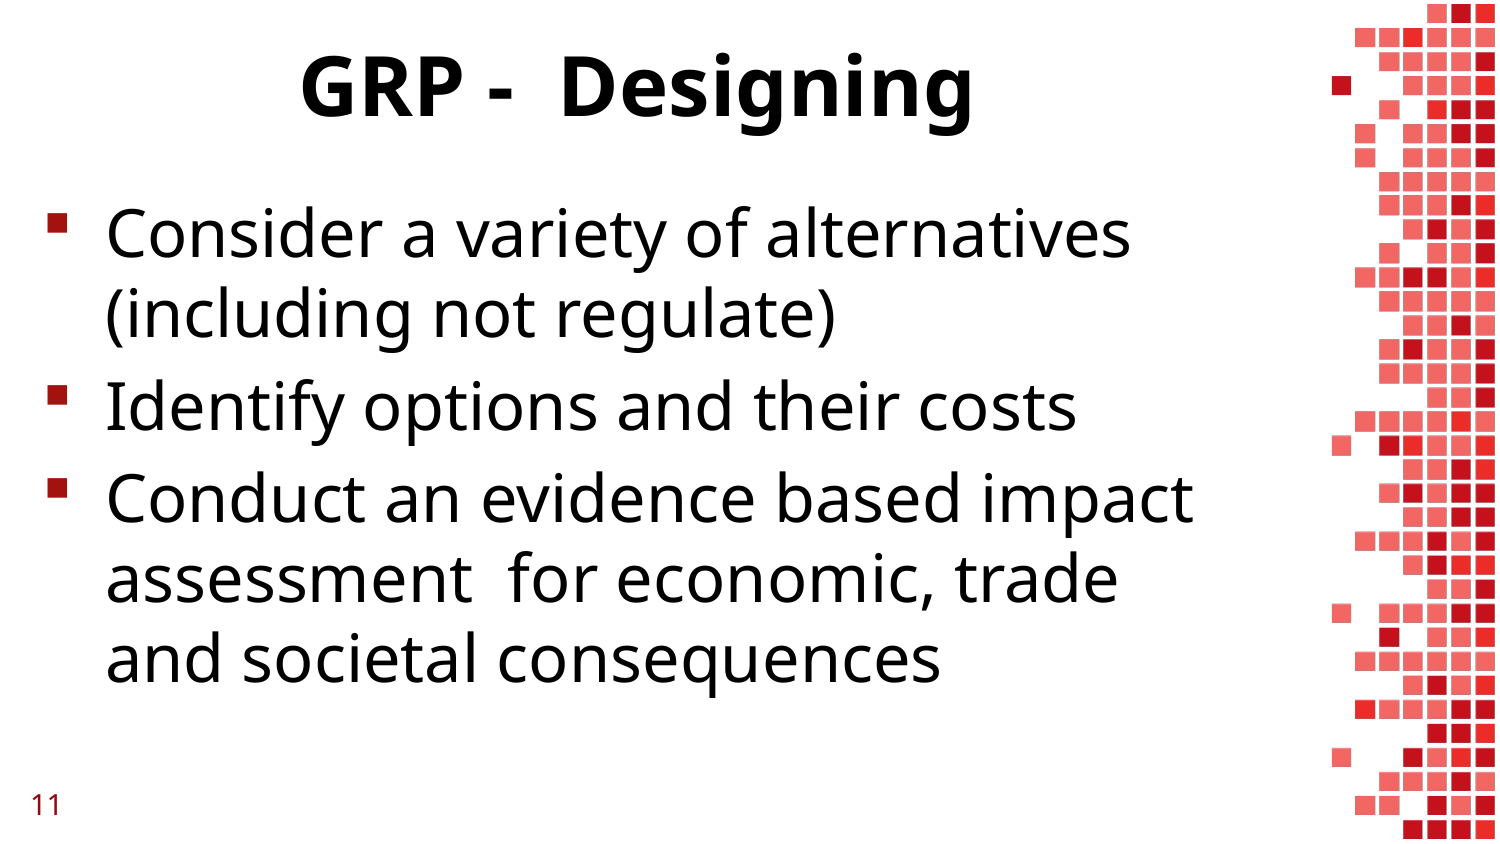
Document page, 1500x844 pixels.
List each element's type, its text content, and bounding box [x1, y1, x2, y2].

picture [1331, 4, 1498, 839]
slide_number 11 [15, 774, 105, 839]
list Consider a variety of alternatives (including not regulate) Identify options and their costs Conduct an evidence based impact assessment for economic, trade and societal consequences [15, 176, 1260, 774]
title GRP - Designing [15, 7, 1261, 149]
